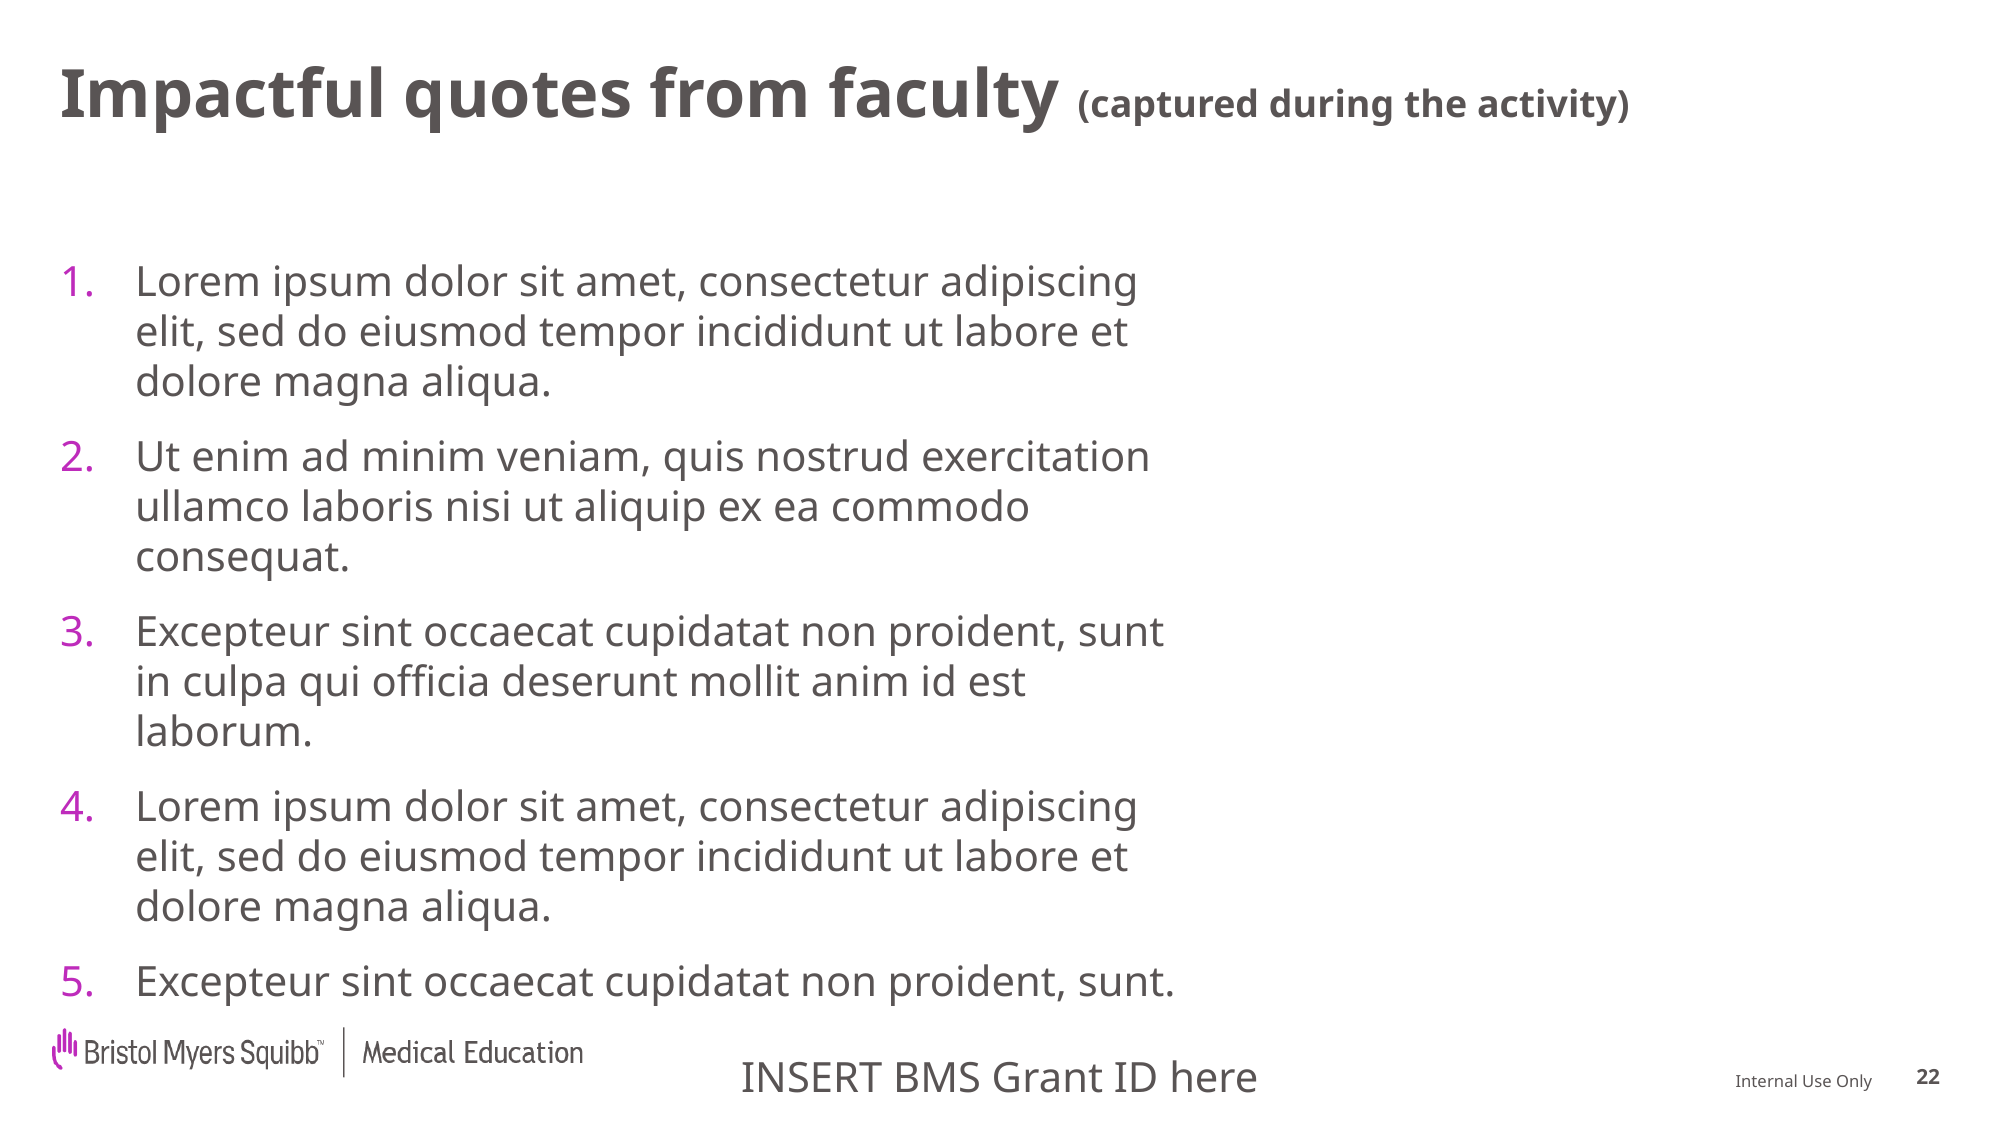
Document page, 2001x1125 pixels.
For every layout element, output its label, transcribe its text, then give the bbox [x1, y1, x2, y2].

list Lorem ipsum dolor sit amet, consectetur adipiscing elit, sed do eiusmod tempor incididunt ut labore et dolore magna aliqua. Ut enim ad minim veniam, quis nostrud exercitation ullamco laboris nisi ut aliquip ex ea commodo consequat. Excepteur sint occaecat cupidatat non proident, sunt in culpa qui officia deserunt mollit anim id est laborum. Lorem ipsum dolor sit amet, consectetur adipiscing elit, sed do eiusmod tempor incididunt ut labore et dolore magna aliqua. Excepteur sint occaecat cupidatat non proident, sunt. [60, 254, 1202, 1005]
title Impactful quotes from faculty (captured during the activity) [60, 60, 1940, 210]
slide_number 22 [1887, 1054, 1940, 1093]
picture [27, 1002, 600, 1108]
